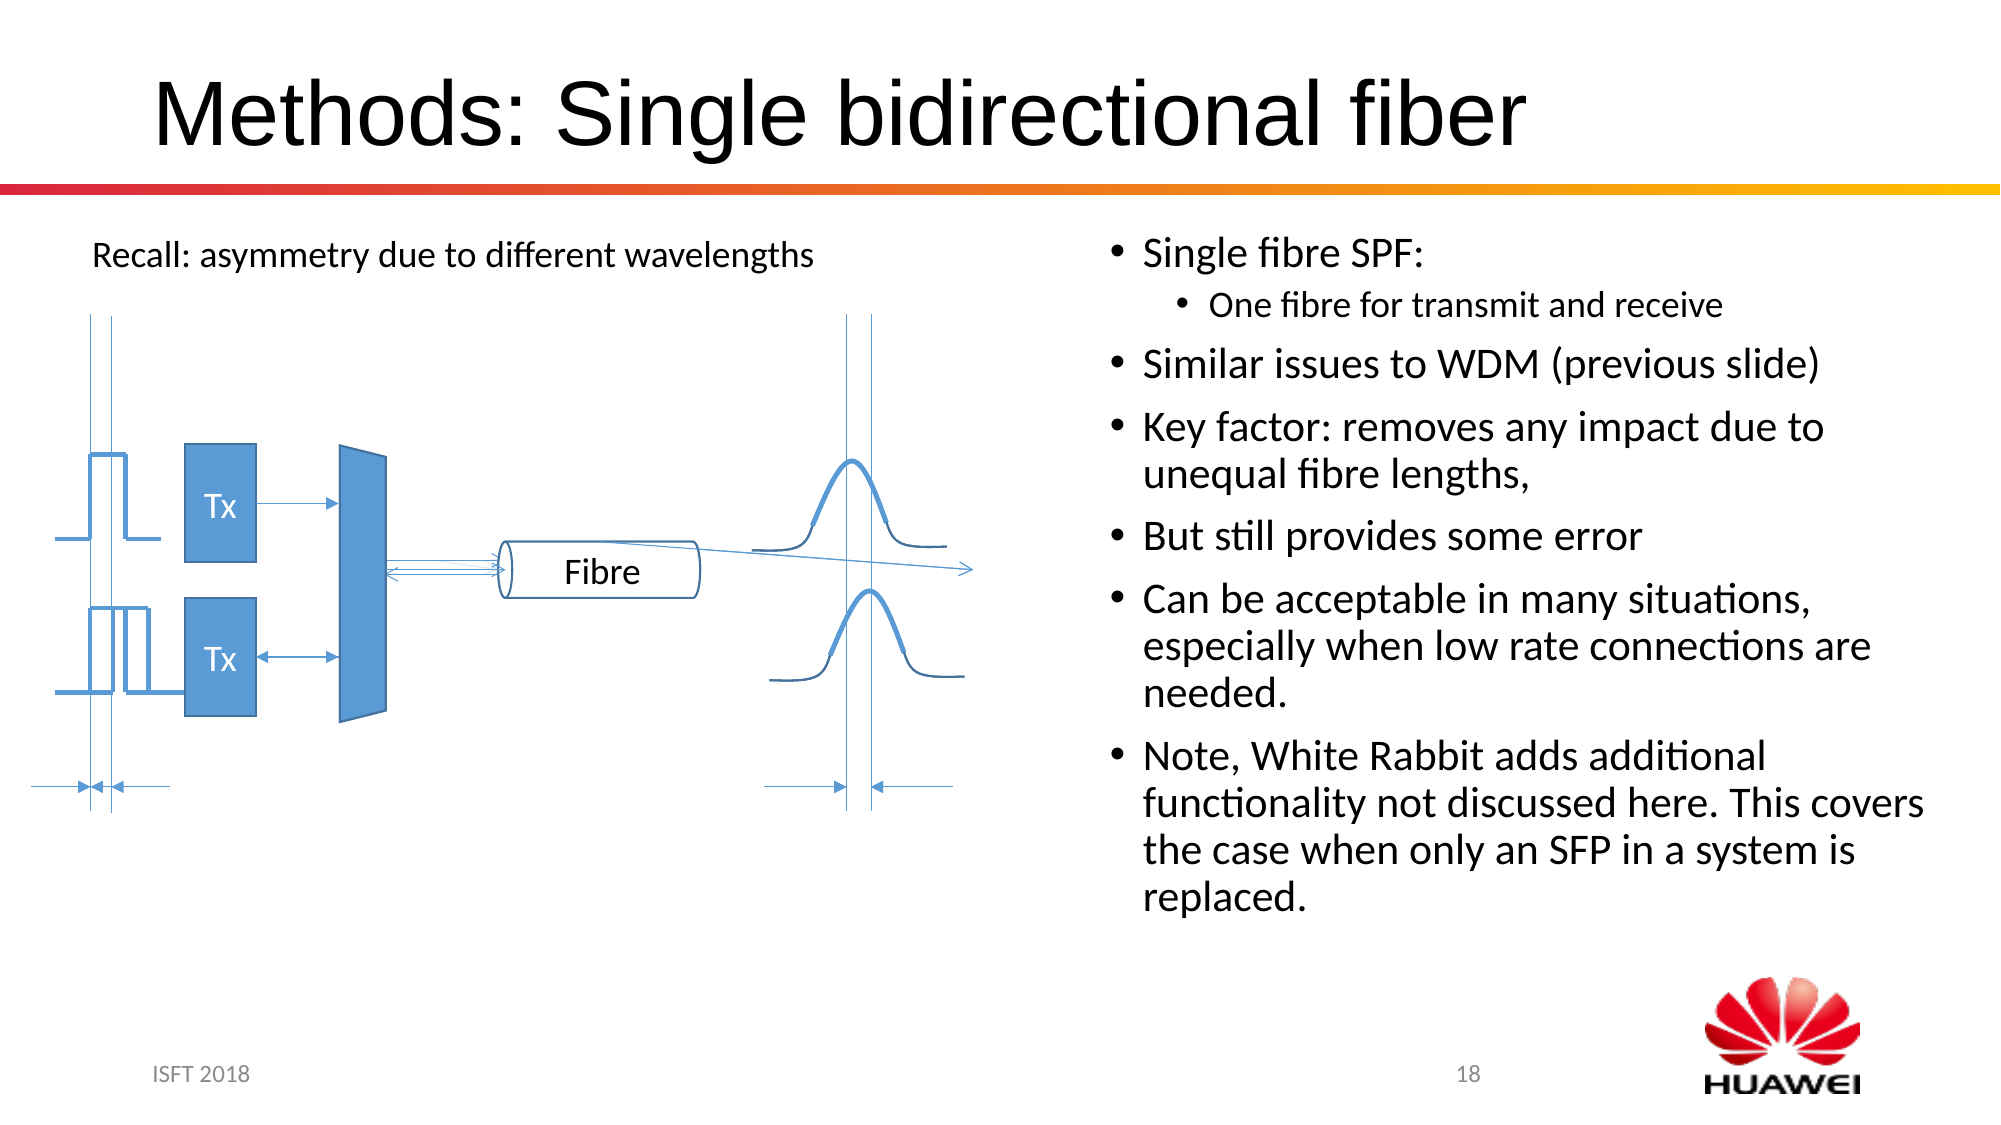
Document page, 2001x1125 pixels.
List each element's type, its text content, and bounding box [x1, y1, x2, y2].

text_box Single fibre SPF: One fibre for transmit and receive Similar issues to WDM (previous slide) Key factor: removes any impact due to unequal fibre lengths, But still provides some error Can be acceptable in many situations, especially when low rate connections are needed. Note, White Rabbit adds additional functionality not discussed here. This covers the case when only an SFP in a system is replaced. [1095, 222, 1945, 937]
slide_number ISFT 2018 [137, 1042, 588, 1103]
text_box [31, 314, 974, 811]
picture [1705, 977, 1860, 1094]
text_box Recall: asymmetry due to different wavelengths [77, 222, 830, 283]
title Methods: Single bidirectional fiber [137, 24, 1863, 209]
slide_number 18 [1412, 1042, 1497, 1103]
